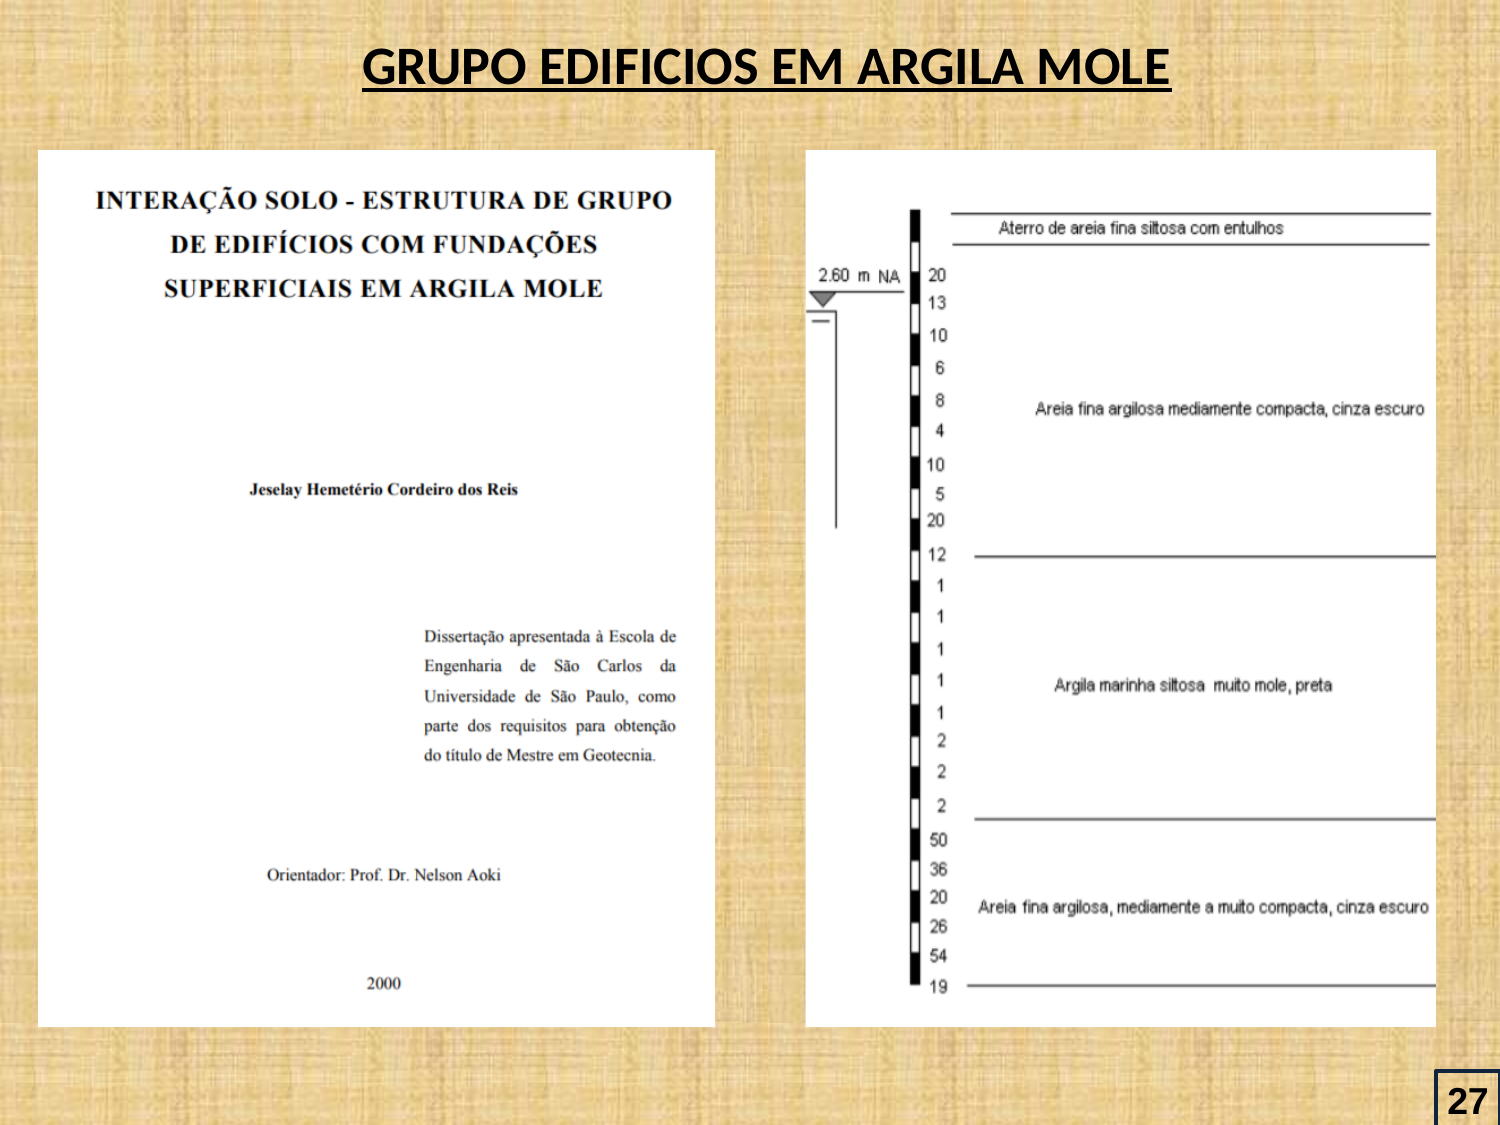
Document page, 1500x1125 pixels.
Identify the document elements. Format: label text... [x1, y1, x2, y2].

text_box 27 [1434, 1069, 1500, 1125]
text_box GRUPO EDIFICIOS EM ARGILA MOLE [17, 20, 1500, 106]
picture [0, 0, 1500, 1125]
